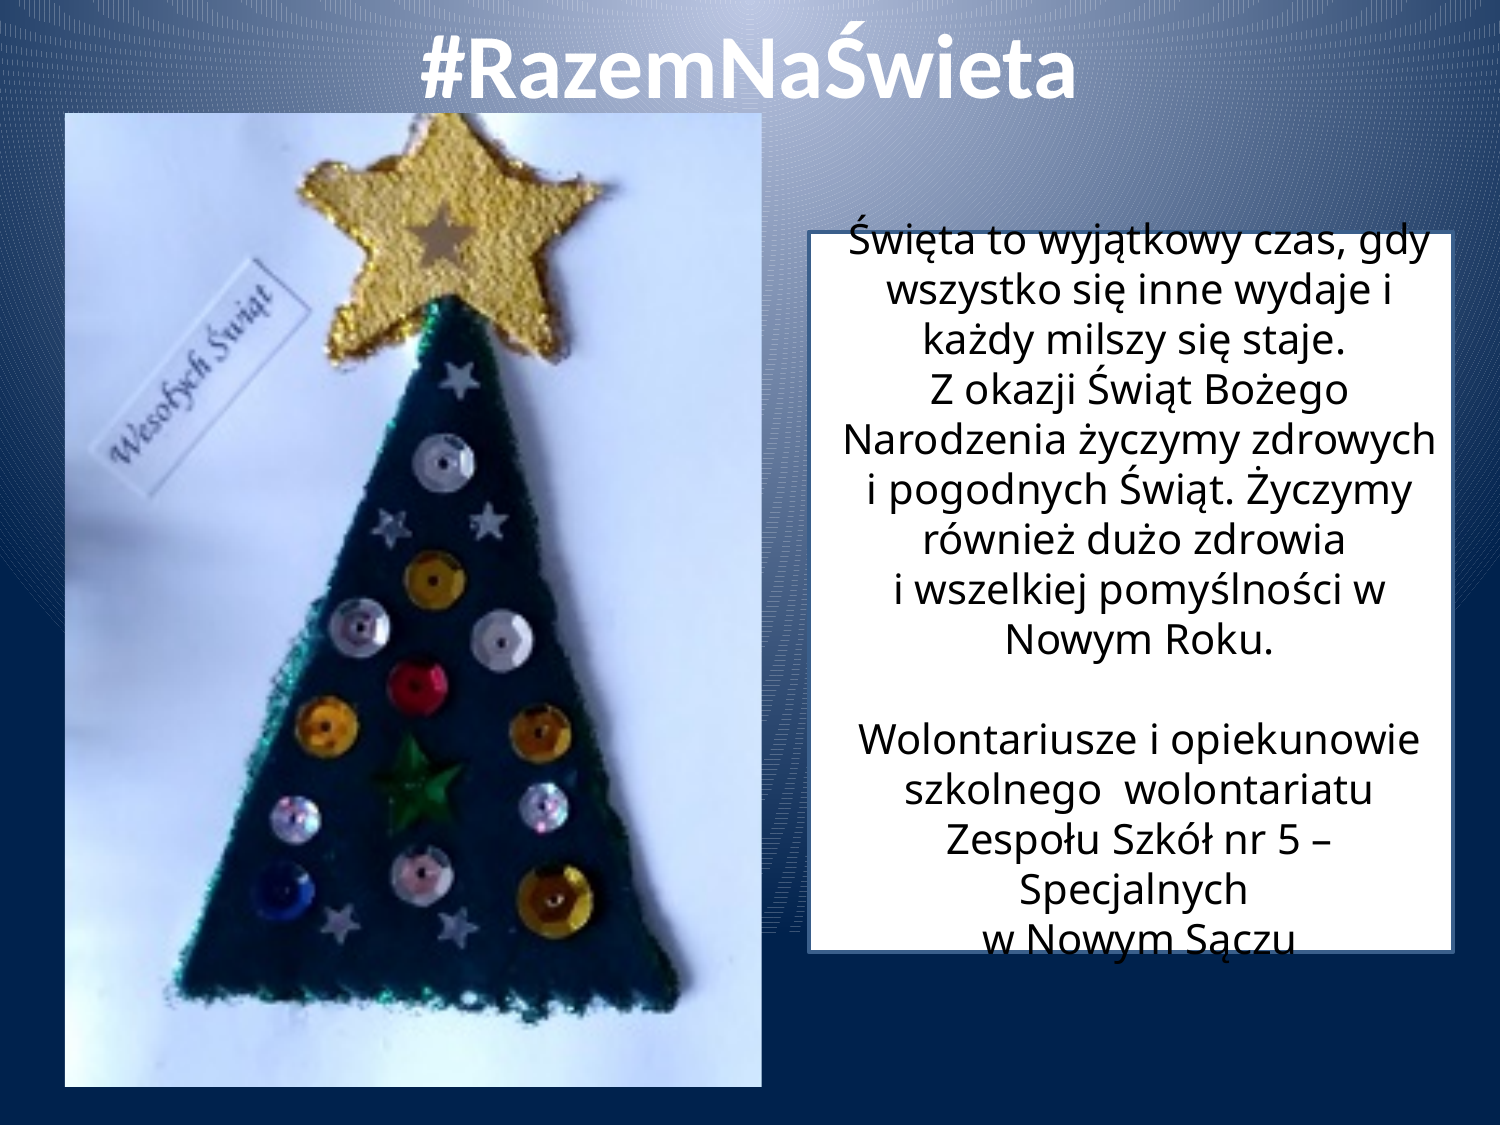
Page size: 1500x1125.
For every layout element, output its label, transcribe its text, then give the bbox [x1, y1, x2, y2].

picture [64, 113, 763, 1087]
text_box [807, 230, 820, 954]
text_box Święta to wyjątkowy czas, gdy wszystko się inne wydaje i każdy milszy się staje. Z okazji Świąt Bożego Narodzenia życzymy zdrowych i pogodnych Świąt. Życzymy również dużo zdrowia i wszelkiej pomyślności w Nowym Roku. Wolontariusze i opiekunowie szkolnego wolontariatu Zespołu Szkół nr 5 – Specjalnych w Nowym Sączu [820, 205, 1459, 971]
text_box #RazemNaŚwieta [0, 0, 1500, 188]
